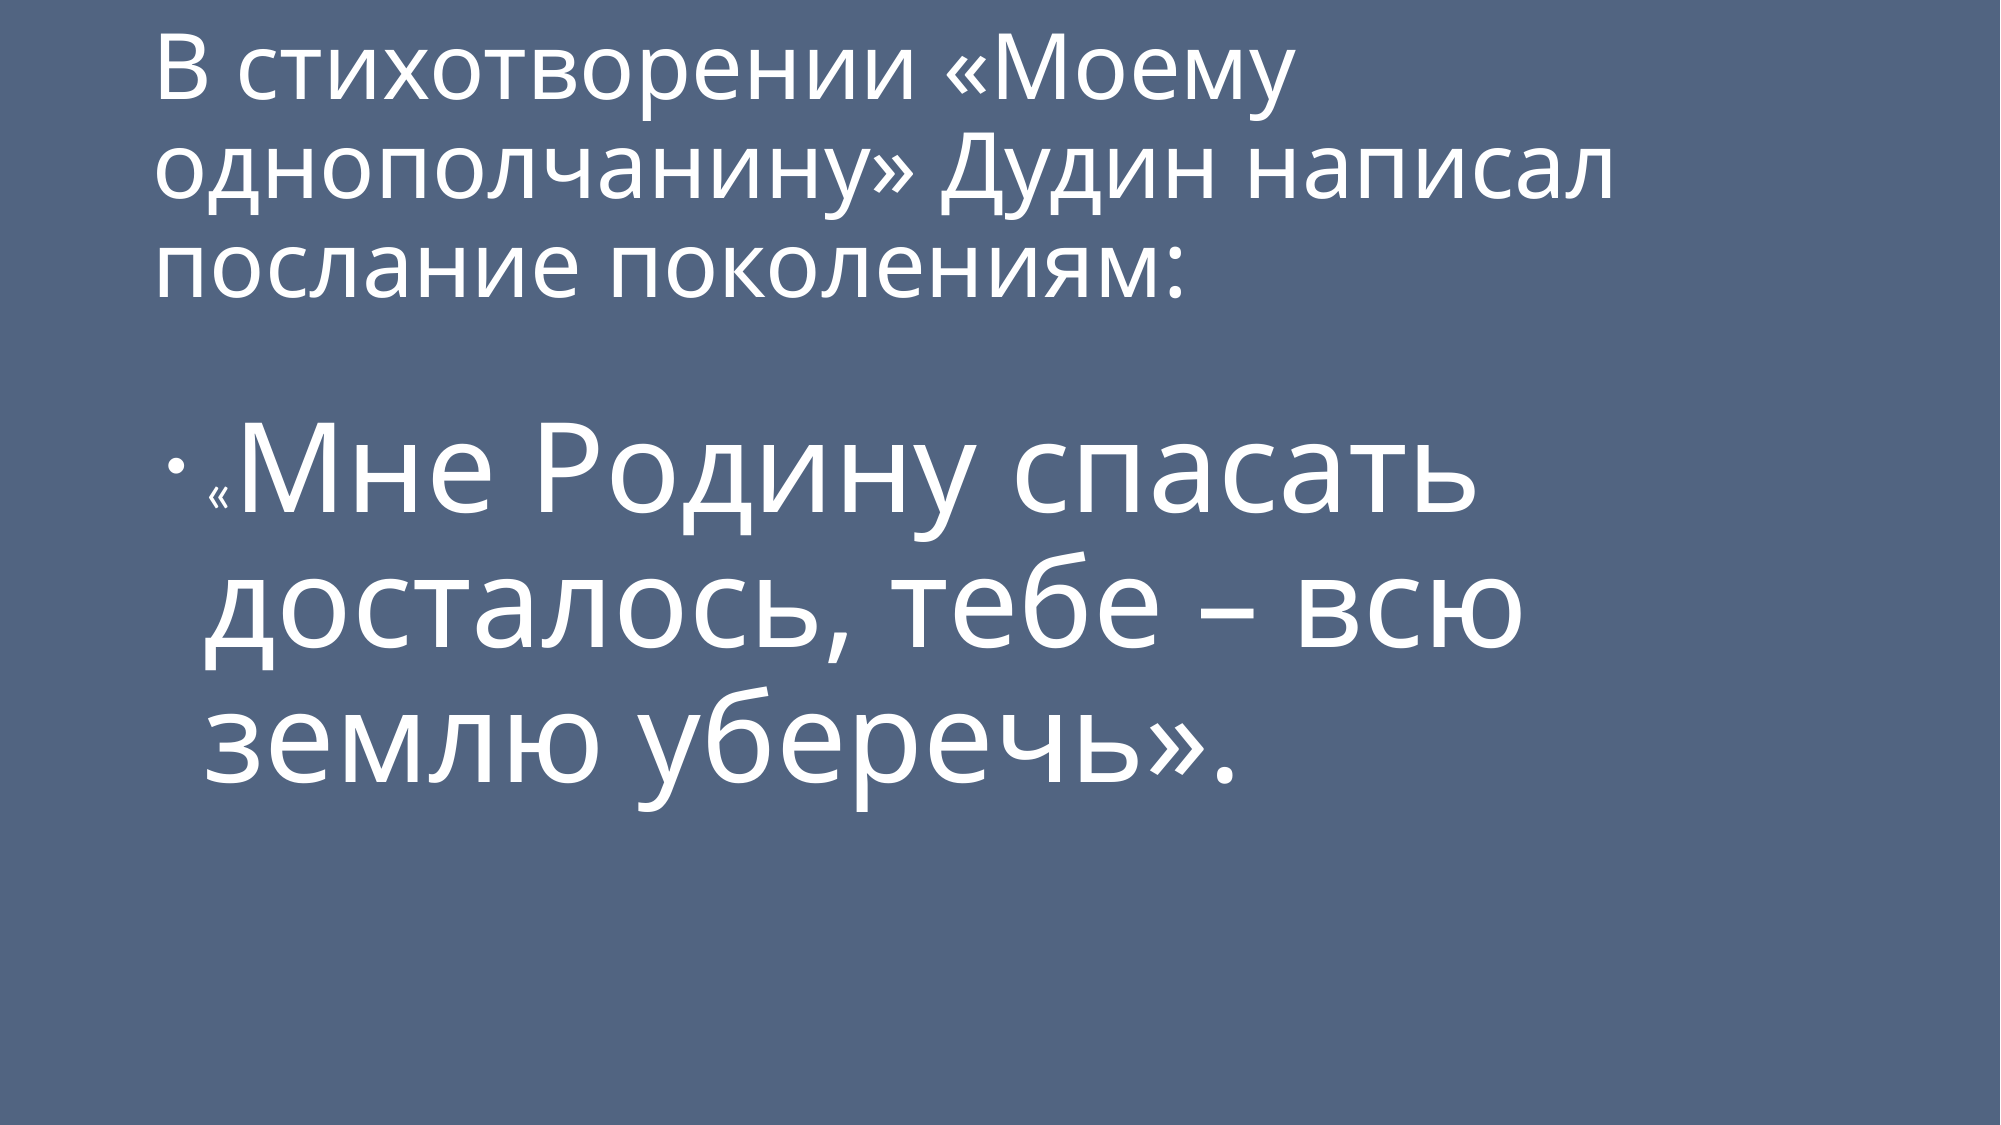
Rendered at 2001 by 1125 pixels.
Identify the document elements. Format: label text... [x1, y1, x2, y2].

list «Мне Родину спасать досталось, тебе – всю землю уберечь». [151, 397, 1903, 708]
title В стихотворении «Моему однополчанину» Дудин написал послание поколениям: [137, 59, 1863, 278]
